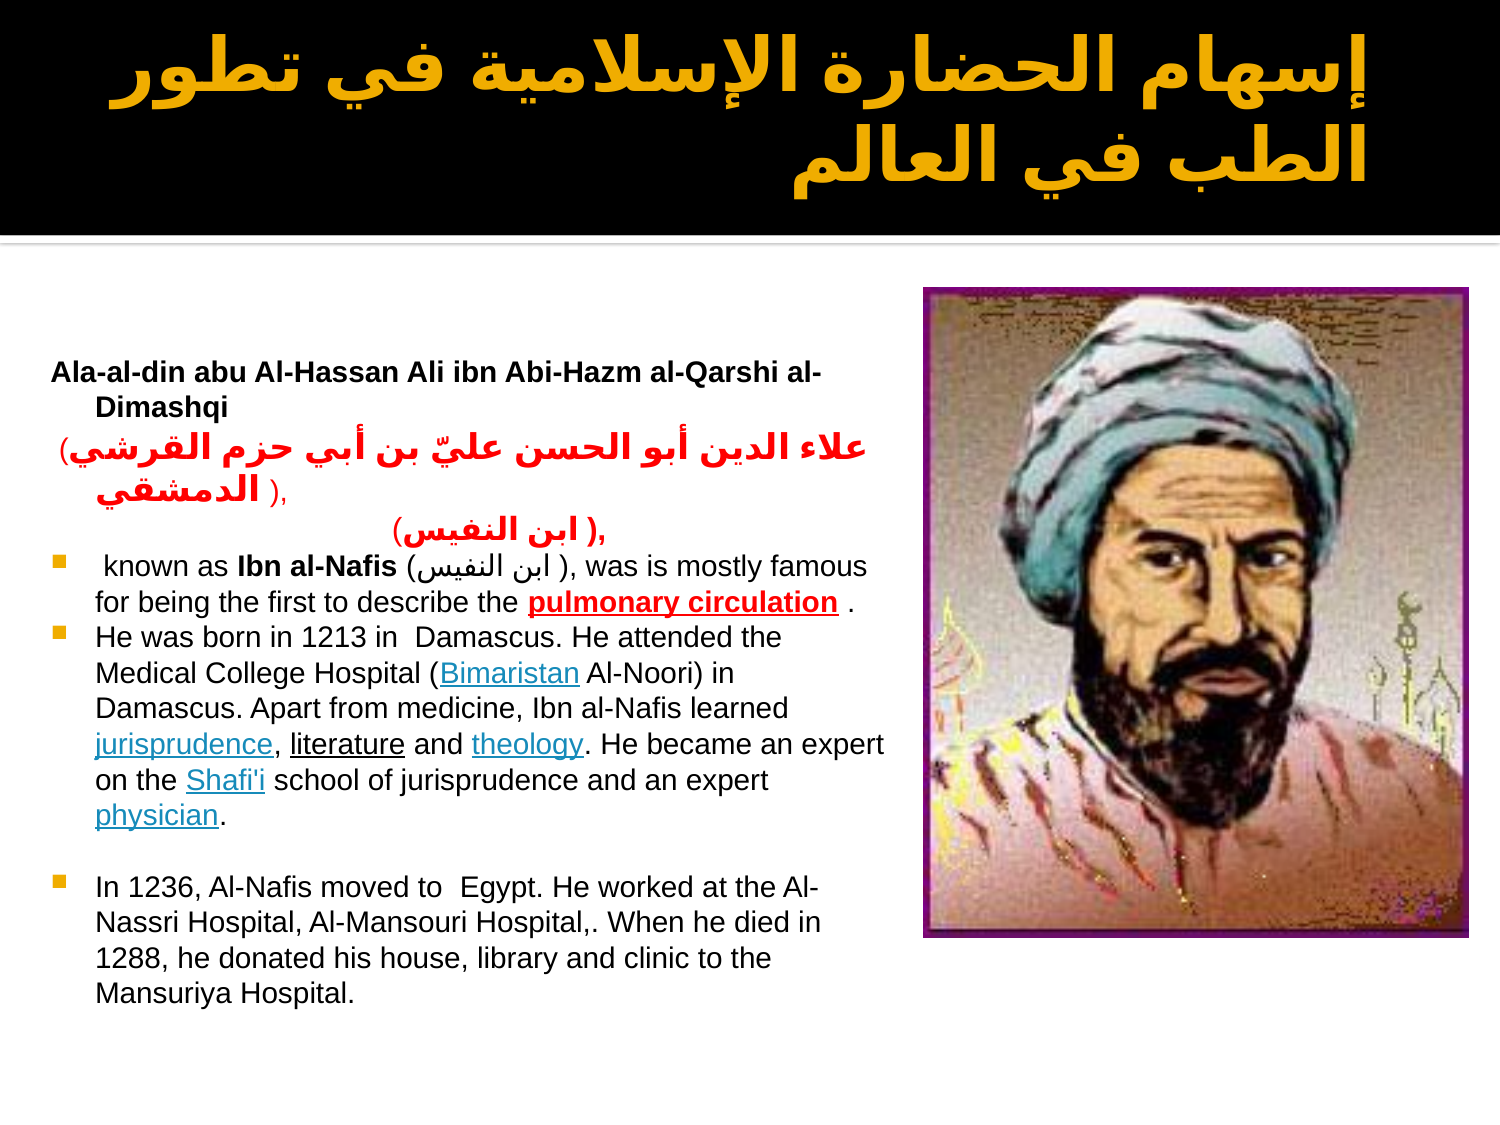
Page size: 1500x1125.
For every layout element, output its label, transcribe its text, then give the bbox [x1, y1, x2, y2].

list Ala-al-din abu Al-Hassan Ali ibn Abi-Hazm al-Qarshi al-Dimashqi (علاء الدين أبو الحسن عليّ بن أبي حزم القرشي الدمشقي ), (ابن النفيس ), known as Ibn al-Nafis (ابن النفيس ), was is mostly famous for being the first to describe the pulmonary circulation . He was born in 1213 in Damascus. He attended the Medical College Hospital (Bimaristan Al-Noori) in Damascus. Apart from medicine, Ibn al-Nafis learned jurisprudence, literature and theology. He became an expert on the Shafi'i school of jurisprudence and an expert physician. In 1236, Al-Nafis moved to Egypt. He worked at the Al-Nassri Hospital, Al-Mansouri Hospital,. When he died in 1288, he donated his house, library and clinic to the Mansuriya Hospital. [24, 337, 900, 1050]
title ` إسهام الحضارة الإسلامية في تطور الطب في العالم [29, 3, 1380, 209]
picture [923, 287, 1469, 938]
